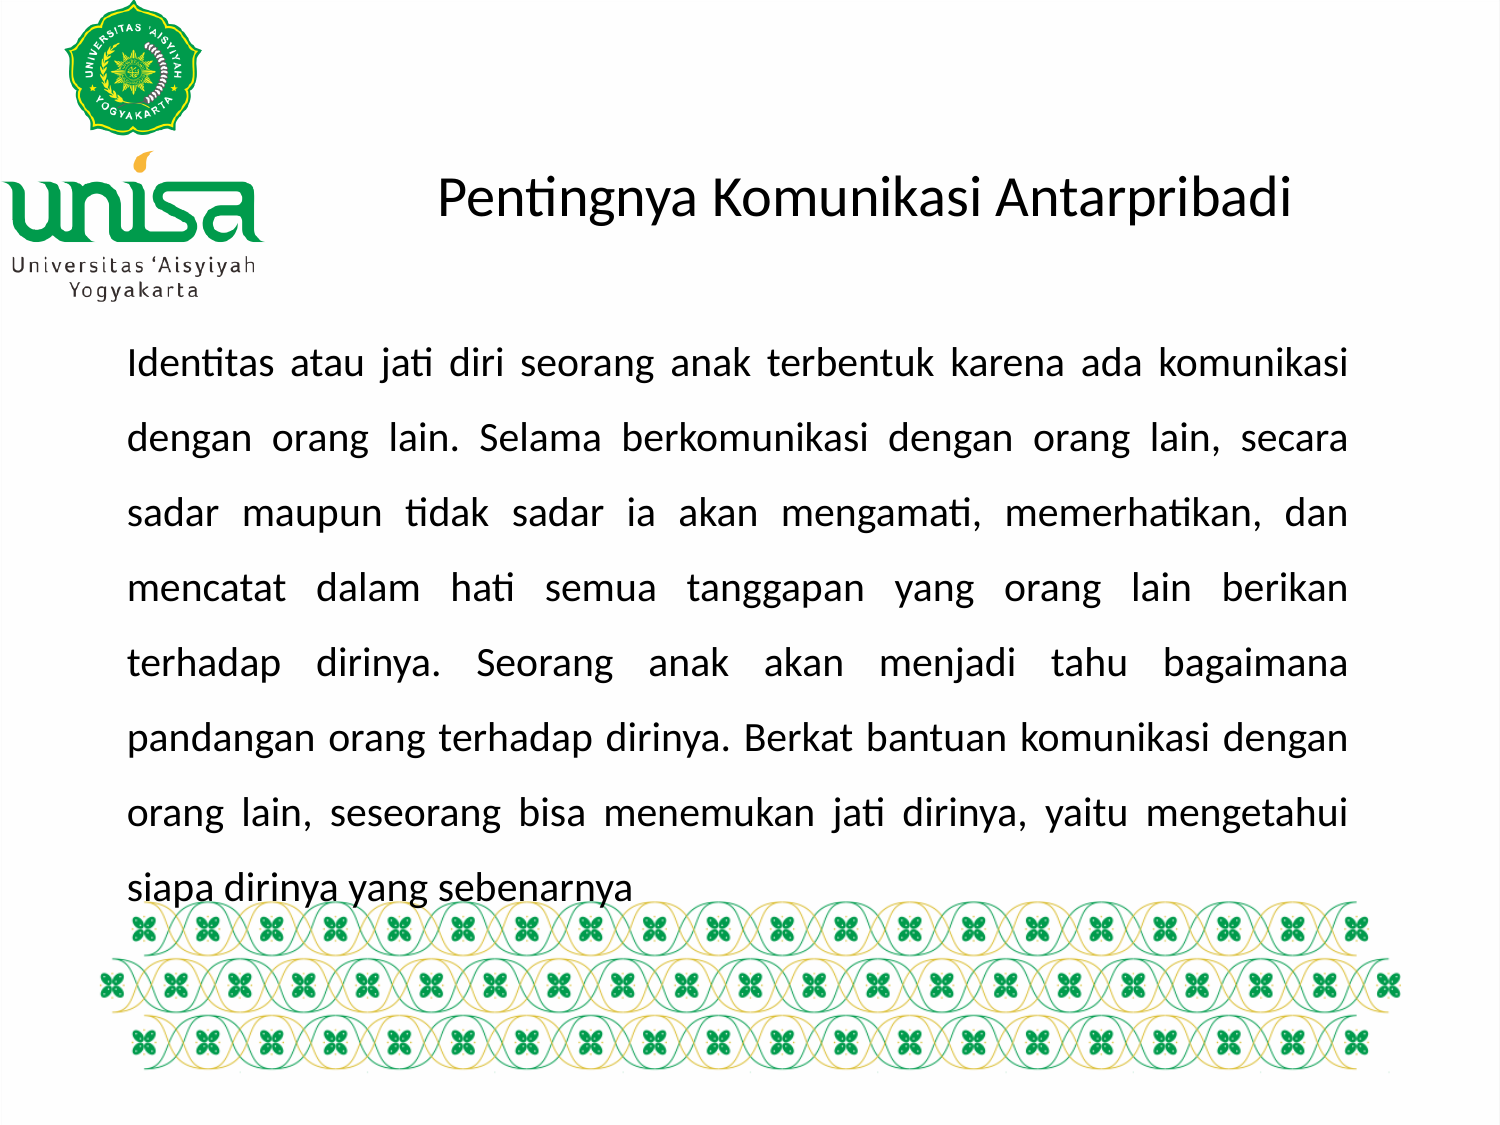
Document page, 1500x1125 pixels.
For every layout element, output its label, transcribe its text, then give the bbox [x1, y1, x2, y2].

text_box Identitas atau jati diri seorang anak terbentuk karena ada komunikasi dengan orang lain. Selama berkomunikasi dengan orang lain, secara sadar maupun tidak sadar ia akan mengamati, memerhatikan, dan mencatat dalam hati semua tanggapan yang orang lain berikan terhadap dirinya. Seorang anak akan menjadi tahu bagaimana pandangan orang terhadap dirinya. Berkat bantuan komunikasi dengan orang lain, seseorang bisa menemukan jati dirinya, yaitu mengetahui siapa dirinya yang sebenarnya [112, 301, 1365, 917]
picture [0, 0, 1500, 1125]
text_box Pentingnya Komunikasi Antarpribadi [270, 150, 1466, 236]
